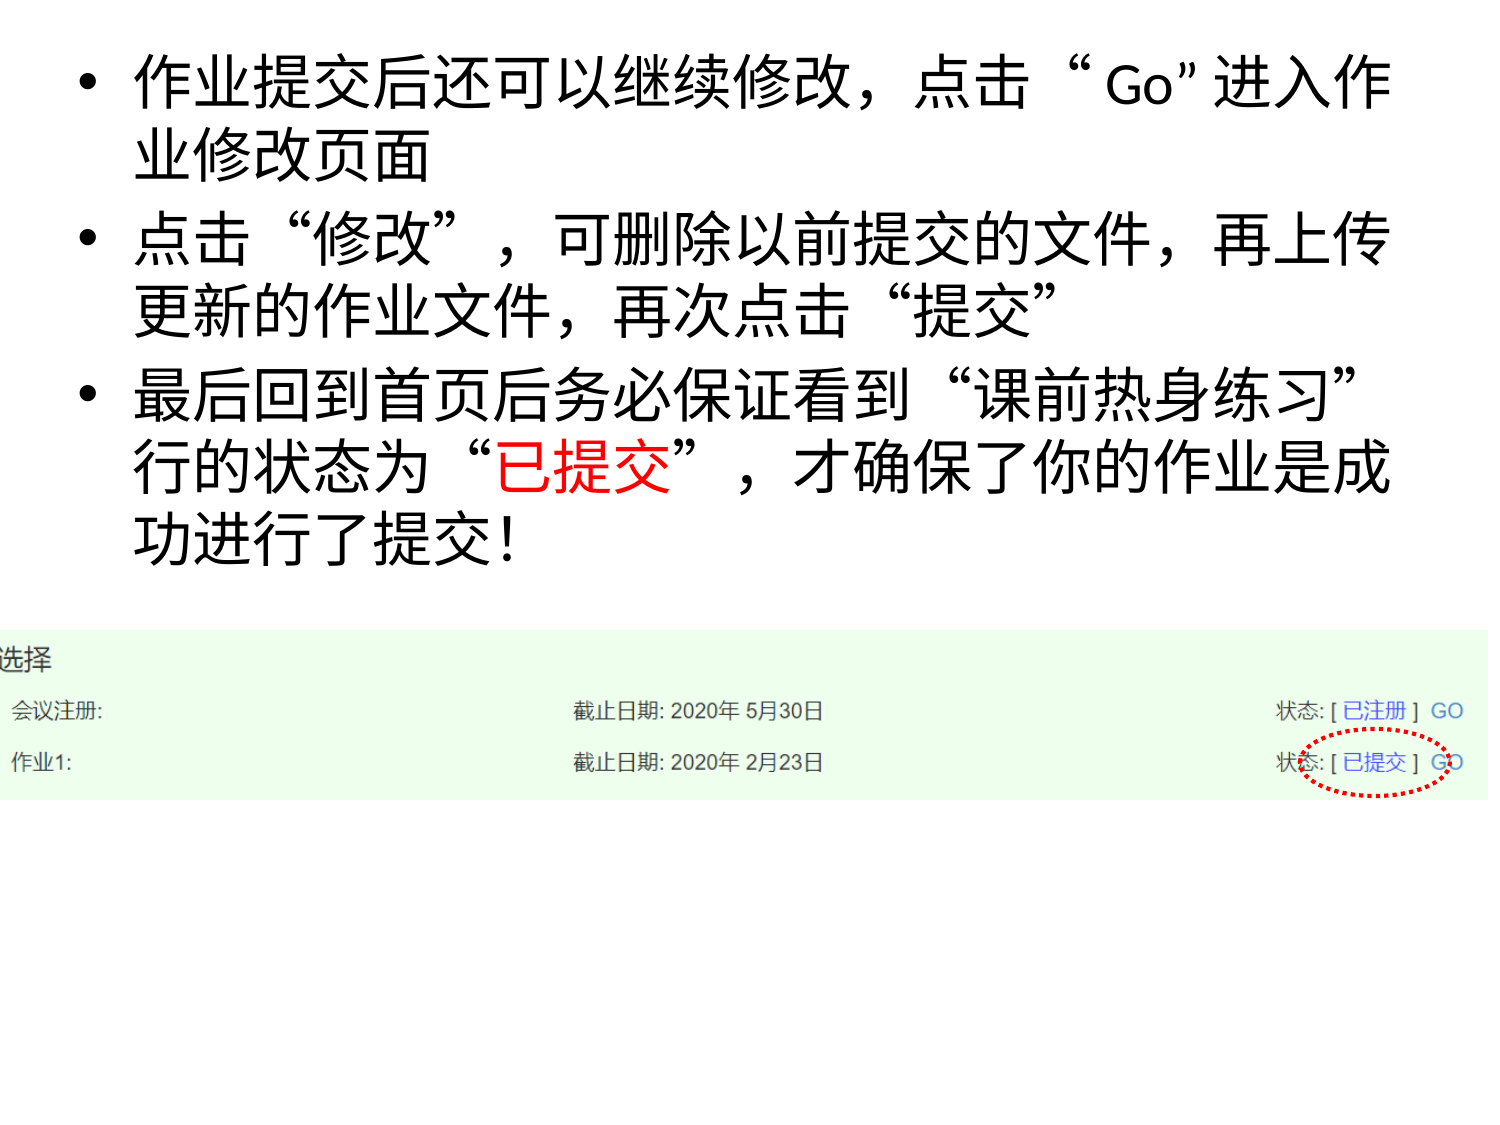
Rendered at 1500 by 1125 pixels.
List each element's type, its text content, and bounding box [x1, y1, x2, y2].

list 作业提交后还可以继续修改，点击“Go”进入作业修改页面 点击“修改”，可删除以前提交的文件，再上传更新的作业文件，再次点击“提交” 最后回到首页后务必保证看到“课前热身练习”行的状态为“已提交”，才确保了你的作业是成功进行了提交！ [62, 37, 1413, 588]
picture [0, 630, 1488, 800]
